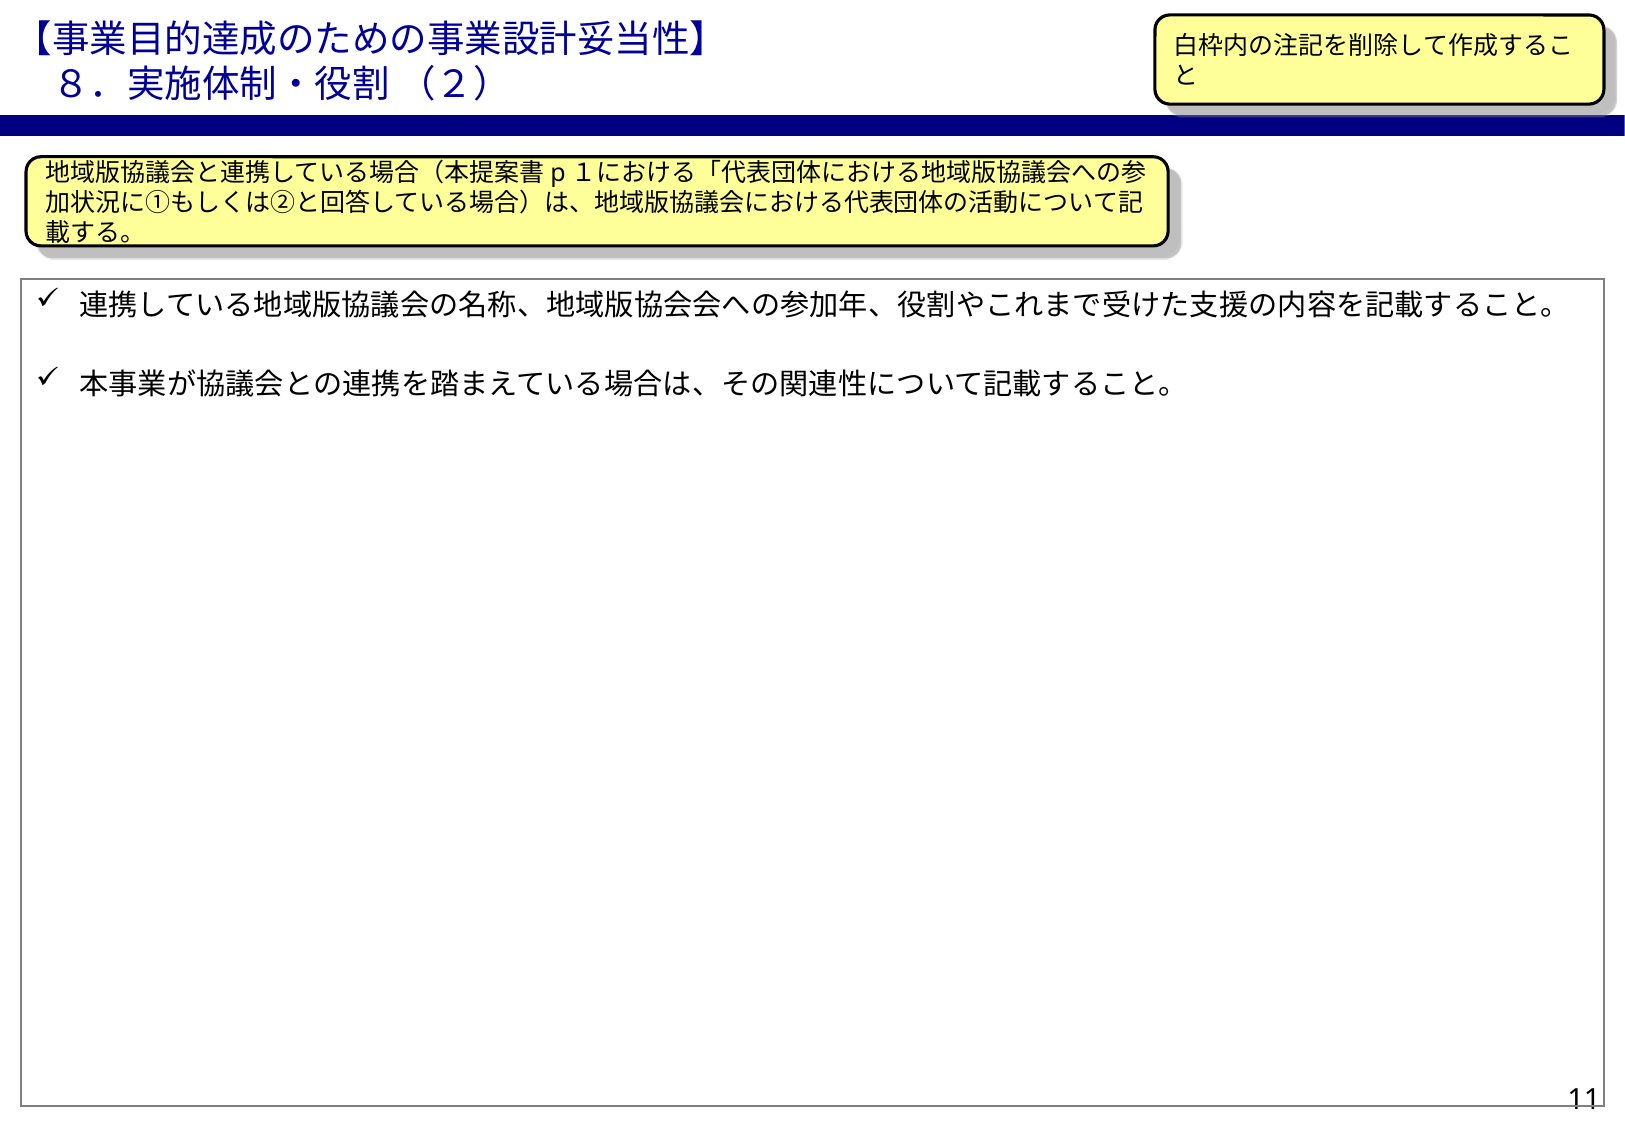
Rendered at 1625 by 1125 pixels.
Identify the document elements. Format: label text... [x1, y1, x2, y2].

text_box 地域版協議会と連携している場合（本提案書p１における「代表団体における地域版協議会への参加状況に①もしくは②と回答している場合）は、地域版協議会における代表団体の活動について記載する。 [25, 156, 1169, 246]
text_box 連携している地域版協議会の名称、地域版協会会への参加年、役割やこれまで受けた支援の内容を記載すること。 本事業が協議会との連携を踏まえている場合は、その関連性について記載すること。 [21, 278, 1604, 1106]
text_box 【事業目的達成のための事業設計妥当性】 ８．実施体制・役割 （２） [0, 7, 1625, 112]
text_box 白枠内の注記を削除して作成すること [1154, 14, 1604, 105]
